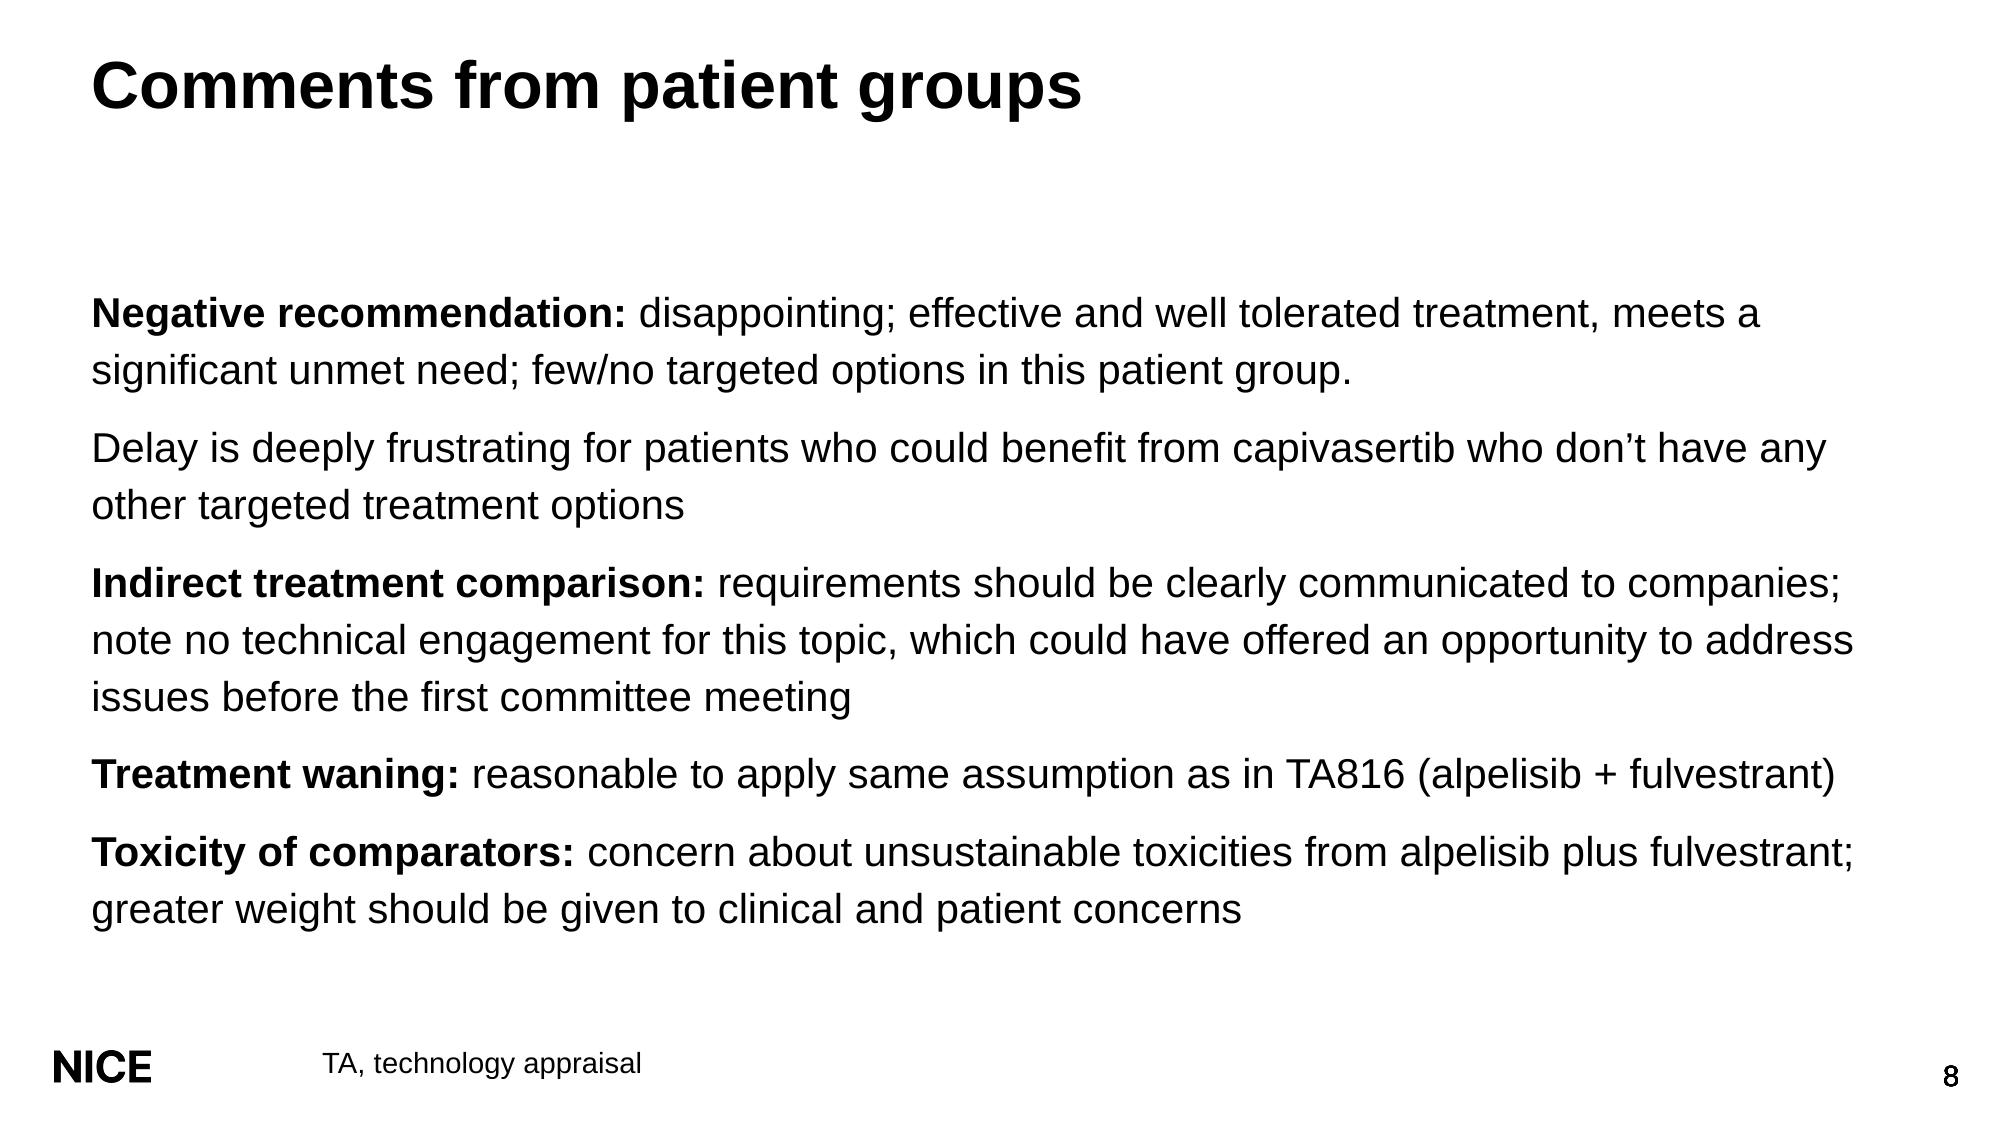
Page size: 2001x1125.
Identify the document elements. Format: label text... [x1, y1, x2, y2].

title Comments from patient groups [76, 43, 1923, 141]
list Negative recommendation: disappointing; effective and well tolerated treatment, meets a significant unmet need; few/no targeted options in this patient group. Delay is deeply frustrating for patients who could benefit from capivasertib who don’t have any other targeted treatment options Indirect treatment comparison: requirements should be clearly communicated to companies; note no technical engagement for this topic, which could have offered an opportunity to address issues before the first committee meeting Treatment waning: reasonable to apply same assumption as in TA816 (alpelisib + fulvestrant) Toxicity of comparators: concern about unsustainable toxicities from alpelisib plus fulvestrant; greater weight should be given to clinical and patient concerns [76, 271, 1923, 956]
picture [54, 1050, 151, 1083]
list TA, technology appraisal [307, 1040, 1798, 1101]
